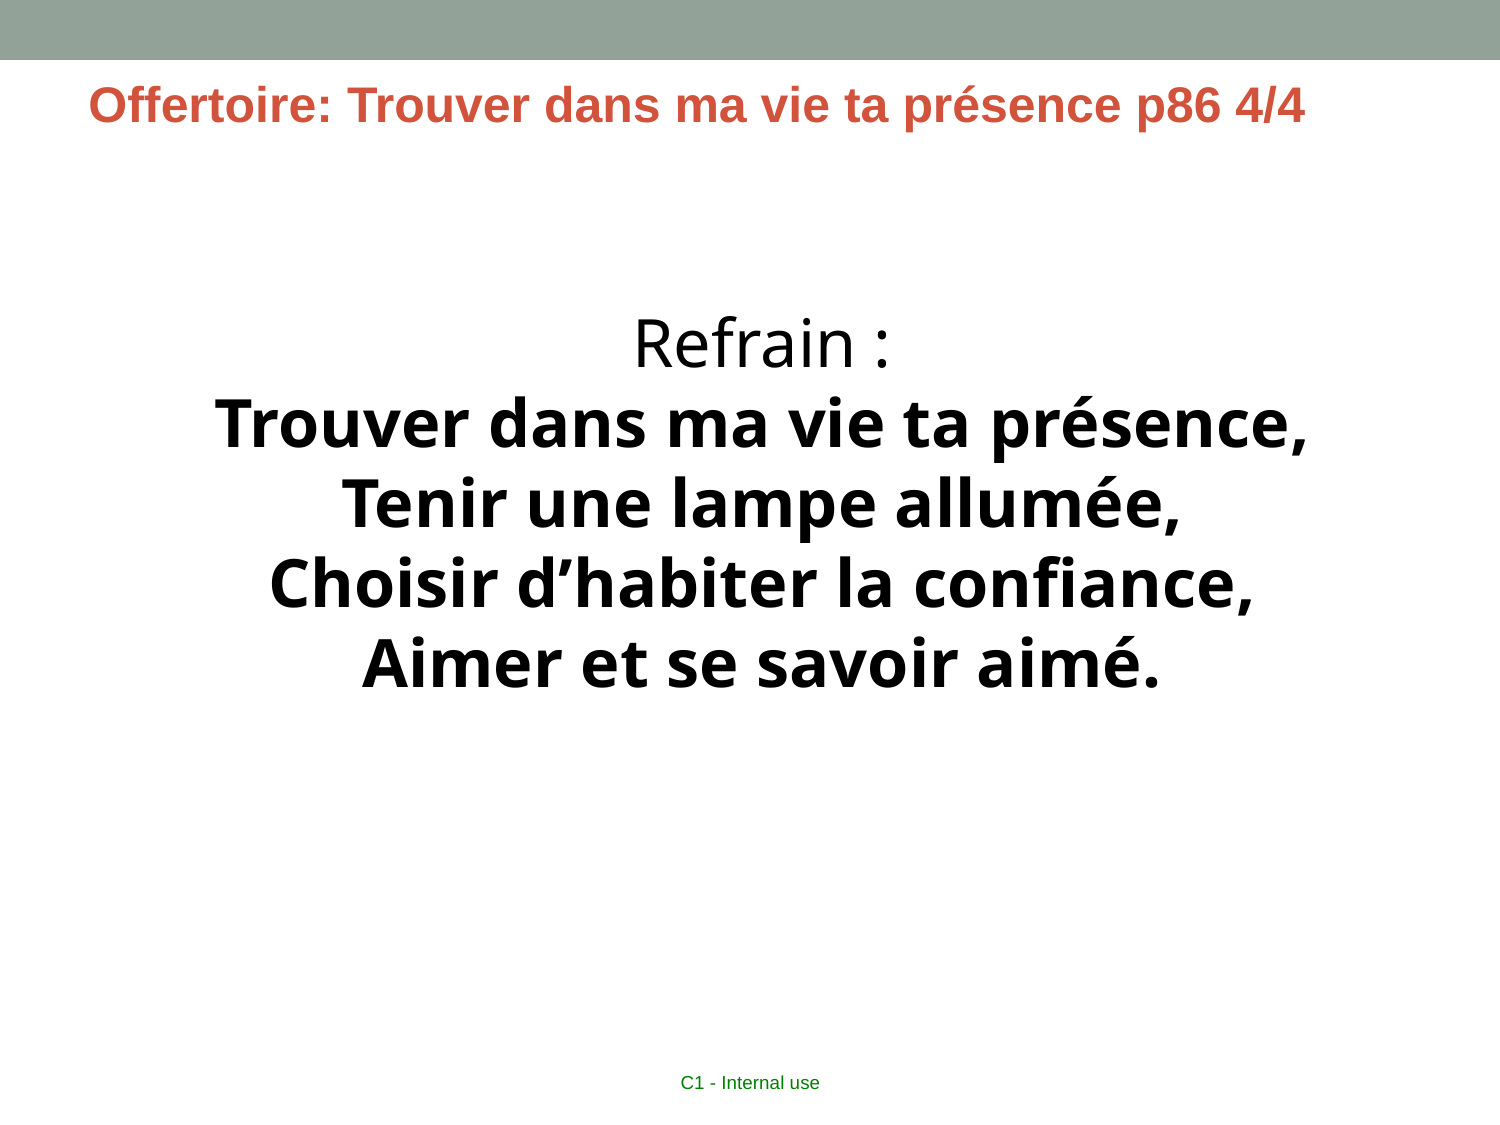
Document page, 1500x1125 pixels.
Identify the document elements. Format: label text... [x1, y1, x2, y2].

text_box Offertoire: Trouver dans ma vie ta présence p86 4/4 [73, 65, 1480, 166]
text_box Refrain : Trouver dans ma vie ta présence, Tenir une lampe allumée, Choisir d’habiter la confiance, Aimer et se savoir aimé. [85, 293, 1439, 749]
